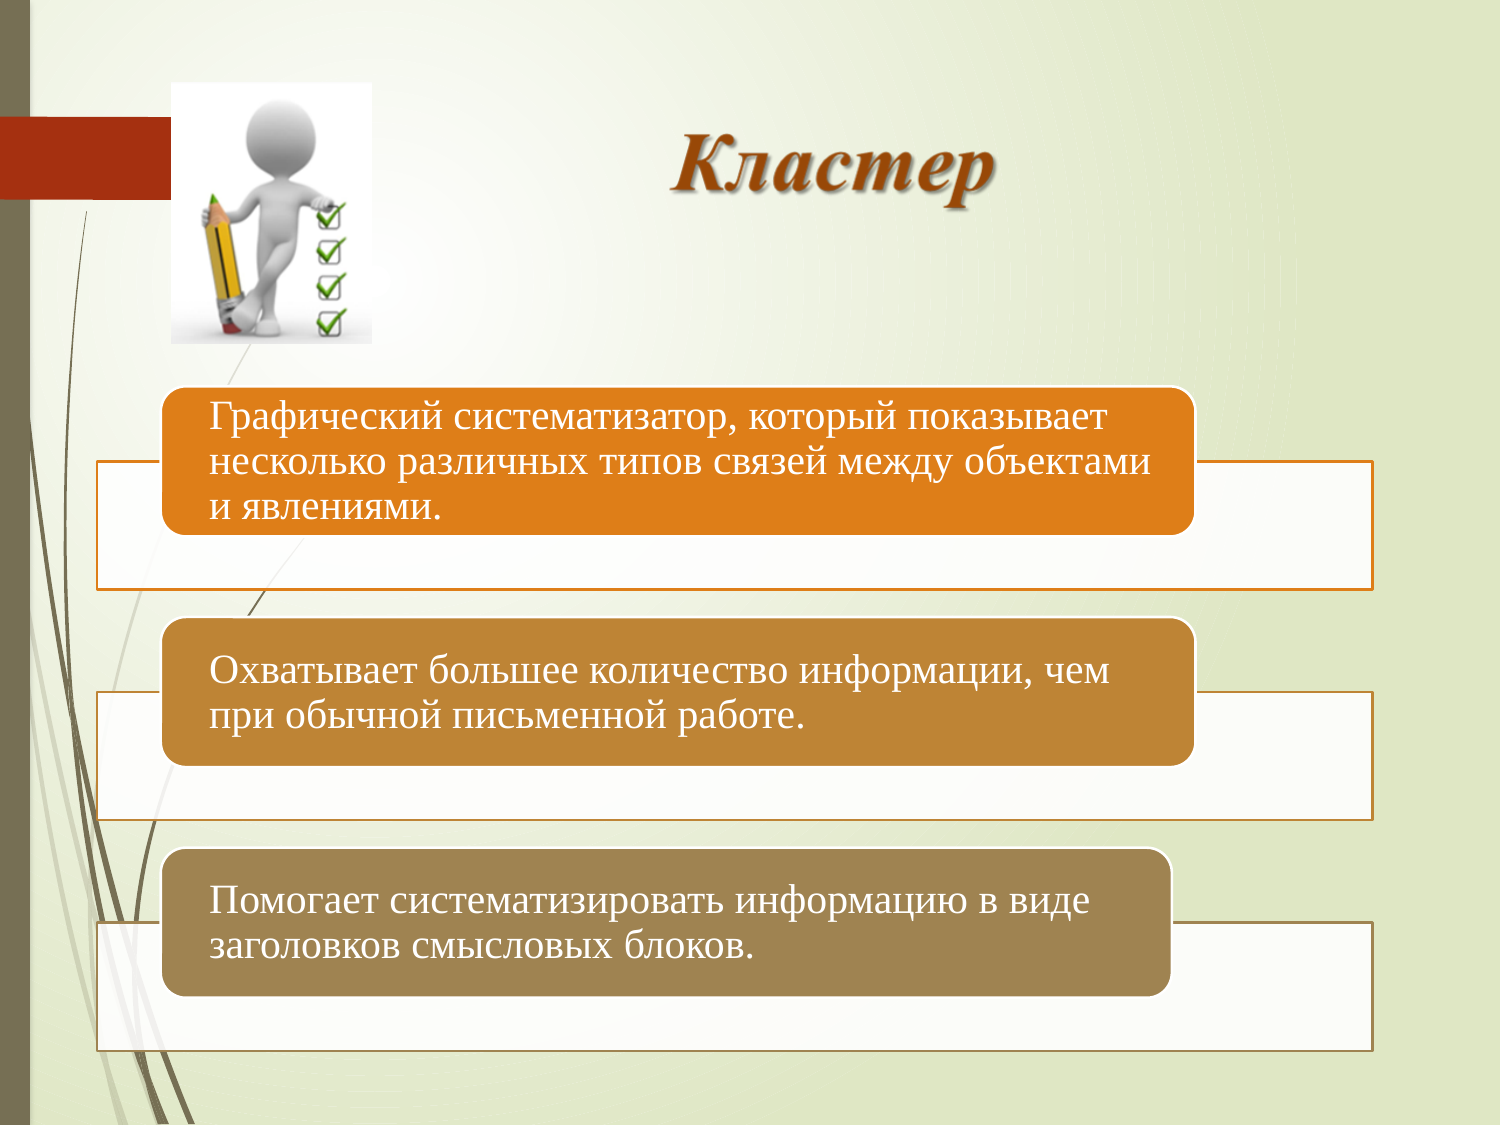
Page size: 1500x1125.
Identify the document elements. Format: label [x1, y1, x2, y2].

picture [619, 82, 1073, 268]
text_box [96, 385, 1373, 1053]
picture [170, 81, 373, 344]
